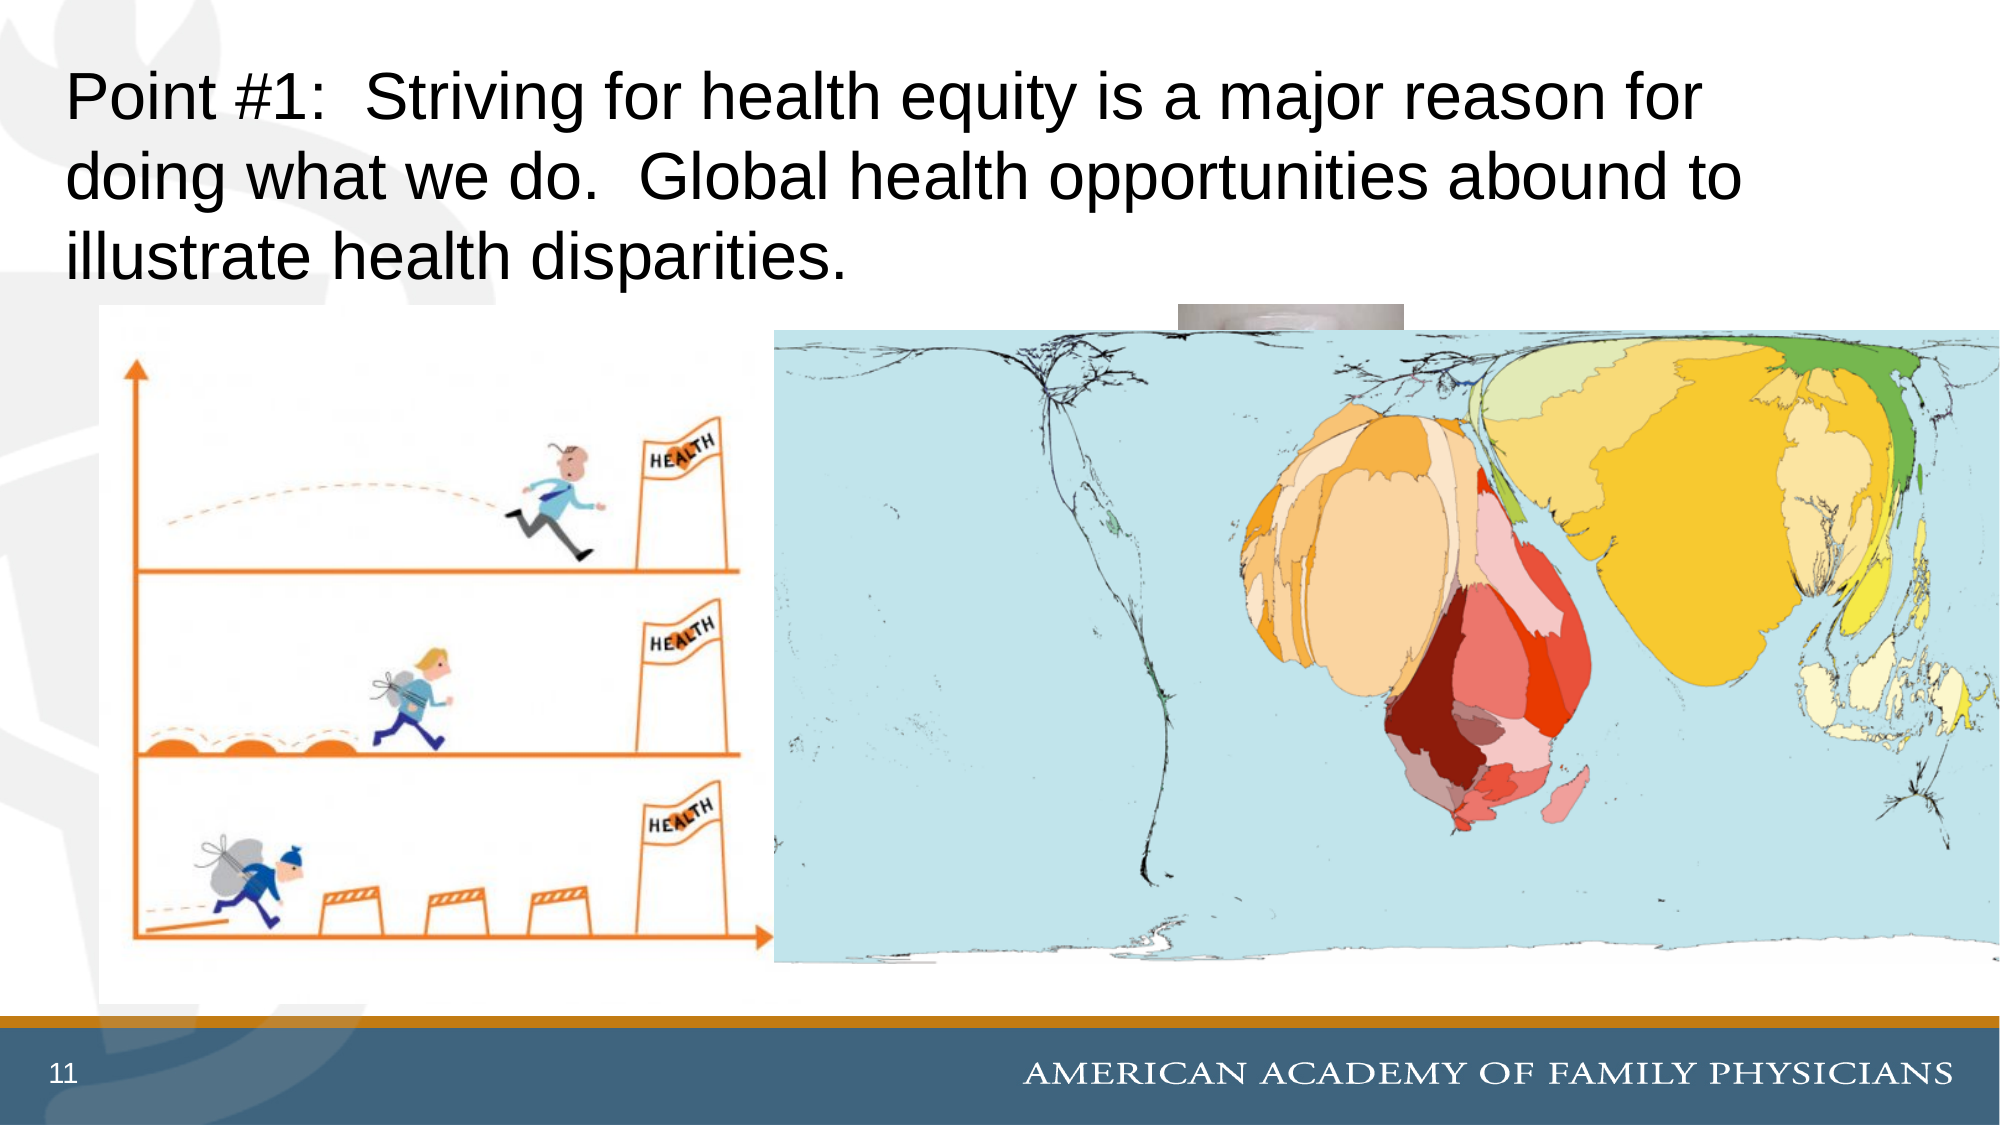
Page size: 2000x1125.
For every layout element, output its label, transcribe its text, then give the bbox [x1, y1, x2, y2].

slide_number 11 [33, 1046, 150, 1125]
list Point #1: Striving for health equity is a major reason for doing what we do. Global health opportunities abound to illustrate health disparities. [49, 45, 1900, 1005]
picture [0, 0, 2000, 1125]
